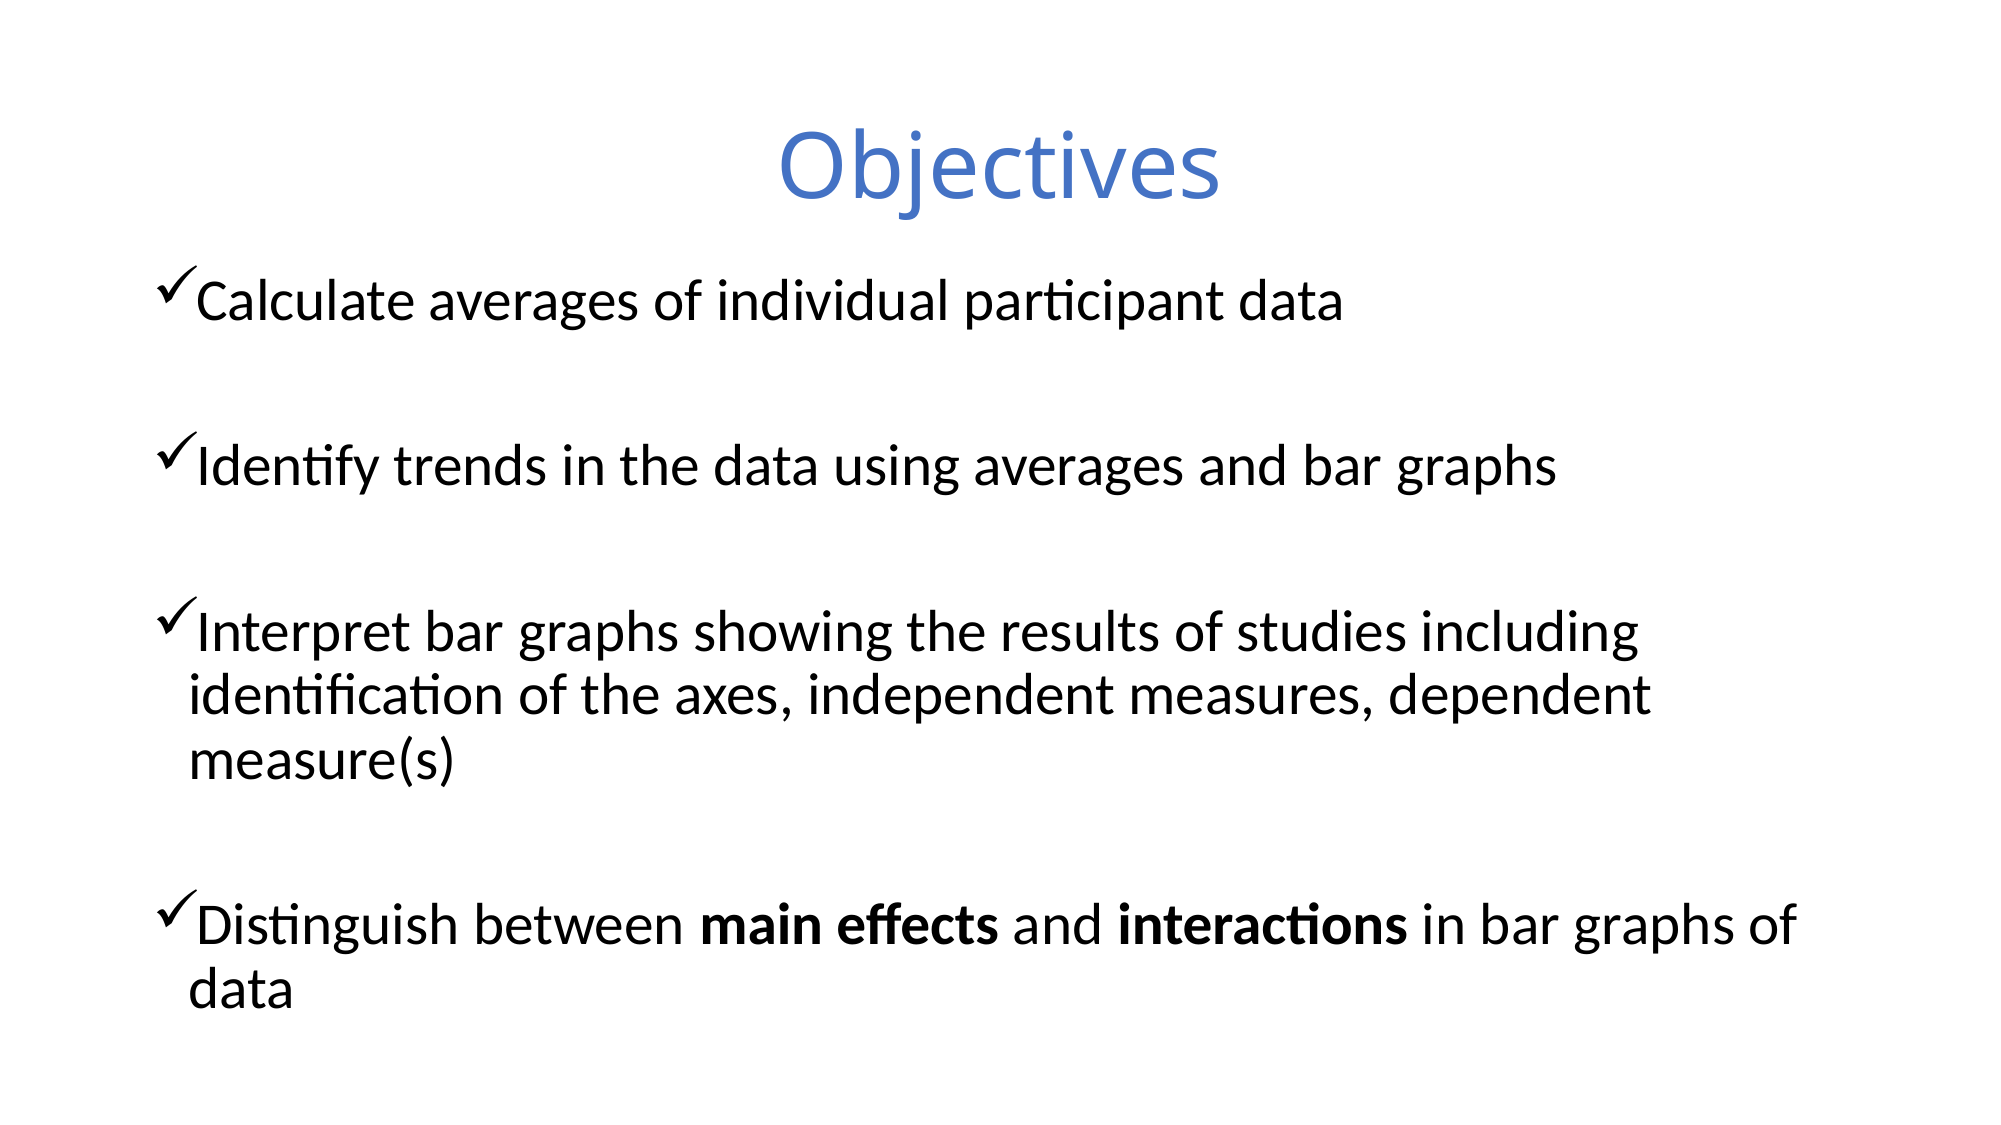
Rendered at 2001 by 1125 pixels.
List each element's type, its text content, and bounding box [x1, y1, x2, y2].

title Objectives [137, 59, 1863, 261]
list Calculate averages of individual participant data Identify trends in the data using averages and bar graphs Interpret bar graphs showing the results of studies including identification of the axes, independent measures, dependent measure(s) Distinguish between main effects and interactions in bar graphs of data [137, 261, 1863, 1038]
